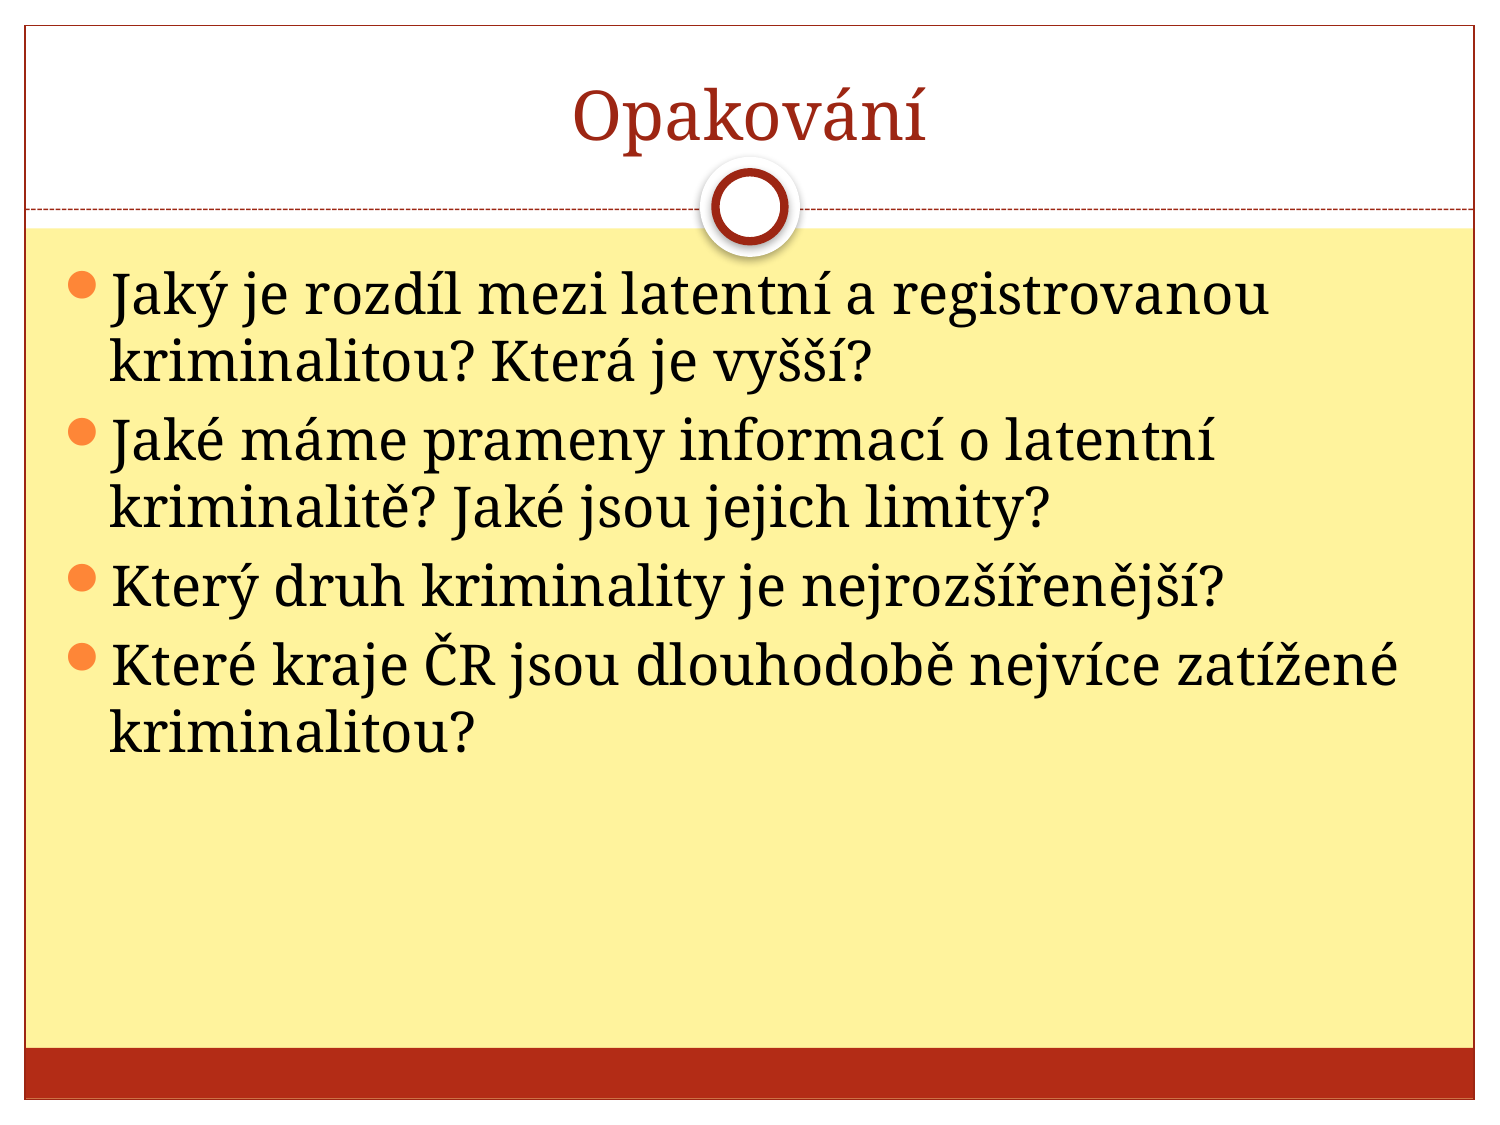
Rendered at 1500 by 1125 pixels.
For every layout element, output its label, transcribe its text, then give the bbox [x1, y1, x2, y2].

list Jaký je rozdíl mezi latentní a registrovanou kriminalitou? Která je vyšší? Jaké máme prameny informací o latentní kriminalitě? Jaké jsou jejich limity? Který druh kriminality je nejrozšířenější? Které kraje ČR jsou dlouhodobě nejvíce zatížené kriminalitou? [49, 250, 1445, 1001]
title Opakování [49, 37, 1450, 162]
